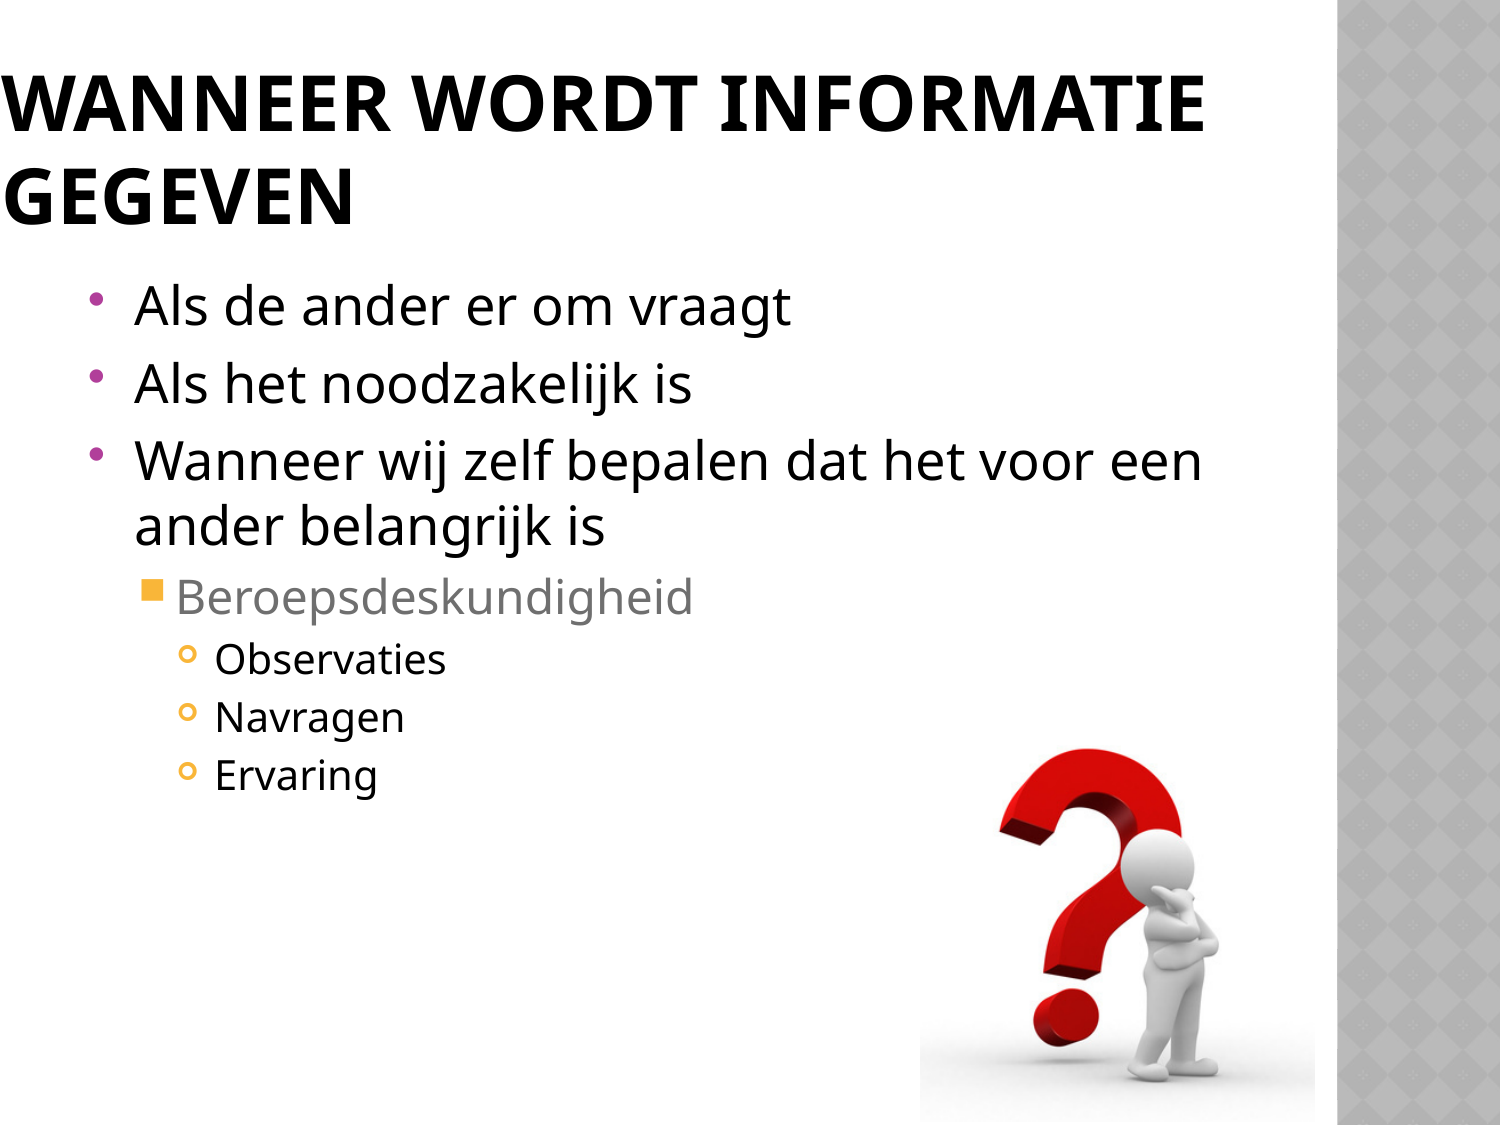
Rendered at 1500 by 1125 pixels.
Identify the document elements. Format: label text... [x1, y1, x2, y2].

list Als de ander er om vraagt Als het noodzakelijk is Wanneer wij zelf bepalen dat het voor een ander belangrijk is Beroepsdeskundigheid Observaties Navragen Ervaring [75, 264, 1263, 1059]
picture [919, 727, 1315, 1123]
title Wanneer wordt informatie gegeven [0, 52, 1355, 240]
